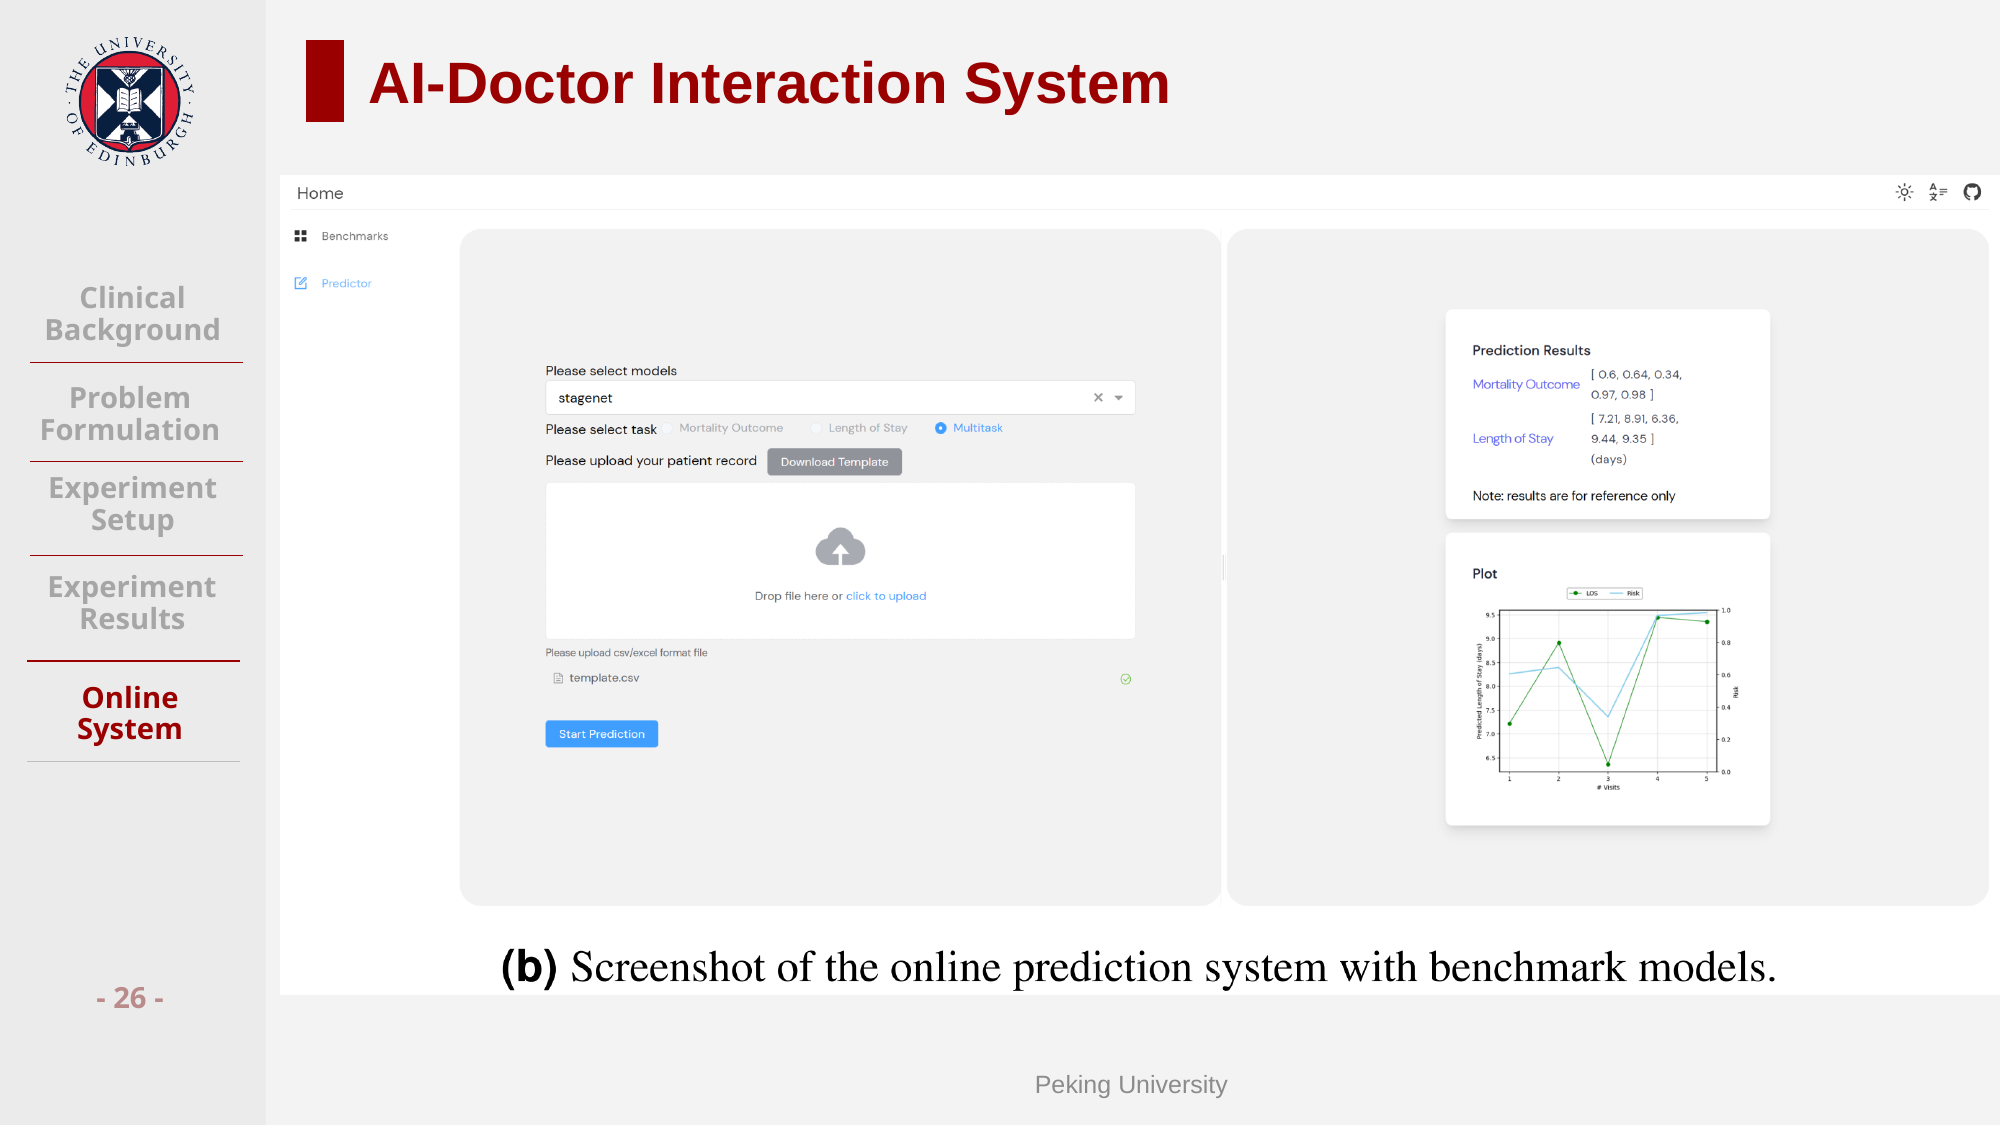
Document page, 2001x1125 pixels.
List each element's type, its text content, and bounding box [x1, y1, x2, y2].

picture [65, 37, 208, 166]
text_box Peking University [315, 1064, 1948, 1103]
text_box AI-Doctor Interaction System [353, 37, 1188, 123]
slide_number - 26 - [44, 980, 216, 1018]
picture [280, 175, 2000, 995]
